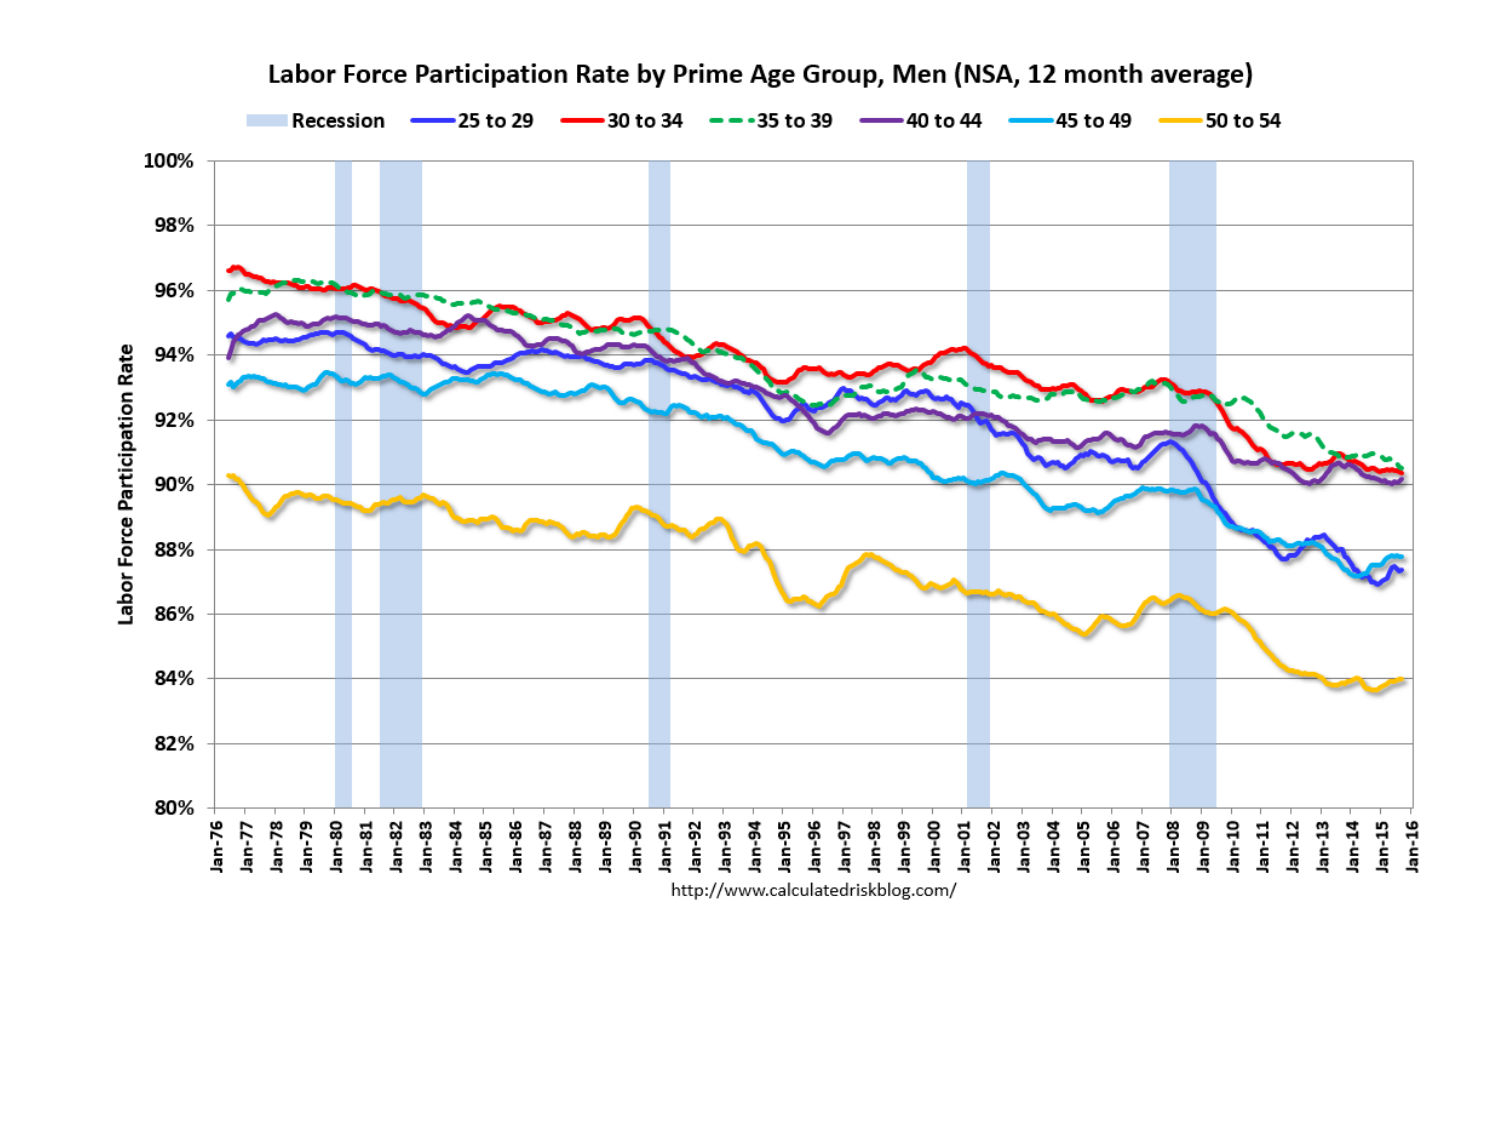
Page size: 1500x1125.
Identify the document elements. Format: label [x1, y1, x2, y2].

picture [99, 49, 1426, 913]
